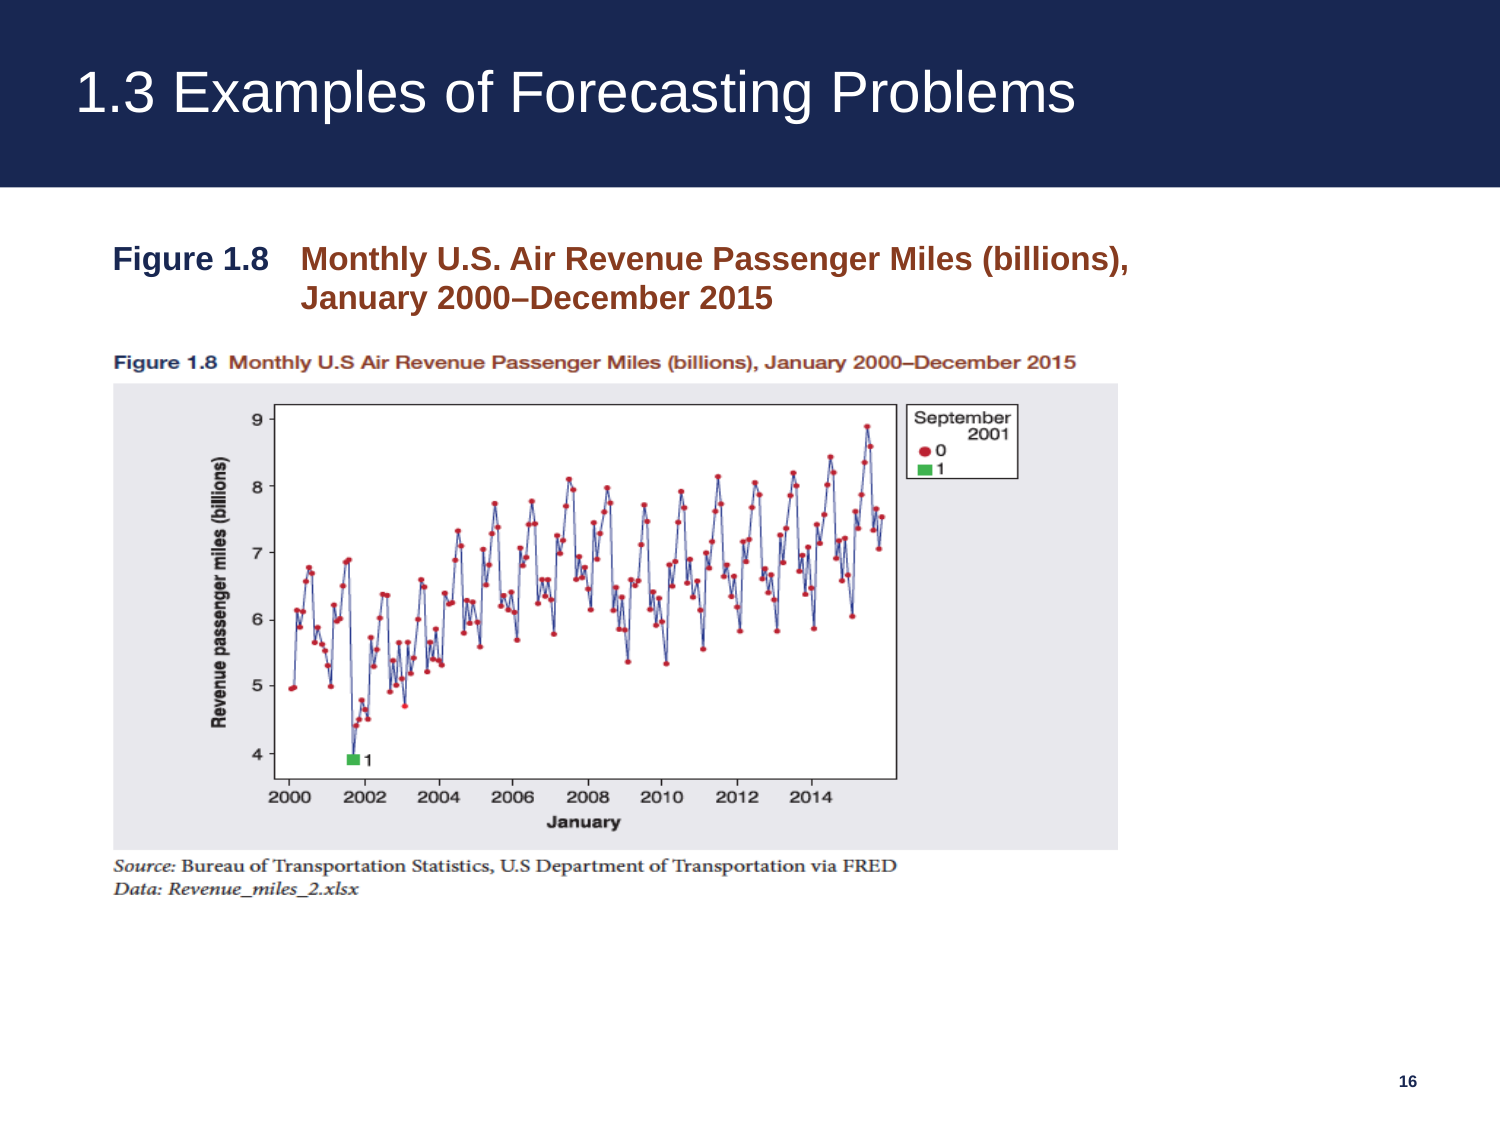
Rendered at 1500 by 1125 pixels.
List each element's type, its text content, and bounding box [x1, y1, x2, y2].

title 1.3 Examples of Forecasting Problems [0, 0, 1500, 188]
text_box Figure 1.8 Monthly U.S. Air Revenue Passenger Miles (billions), January 2000–December 2015 [112, 236, 1350, 331]
slide_number 16 [1350, 1065, 1418, 1096]
picture [112, 352, 1118, 901]
